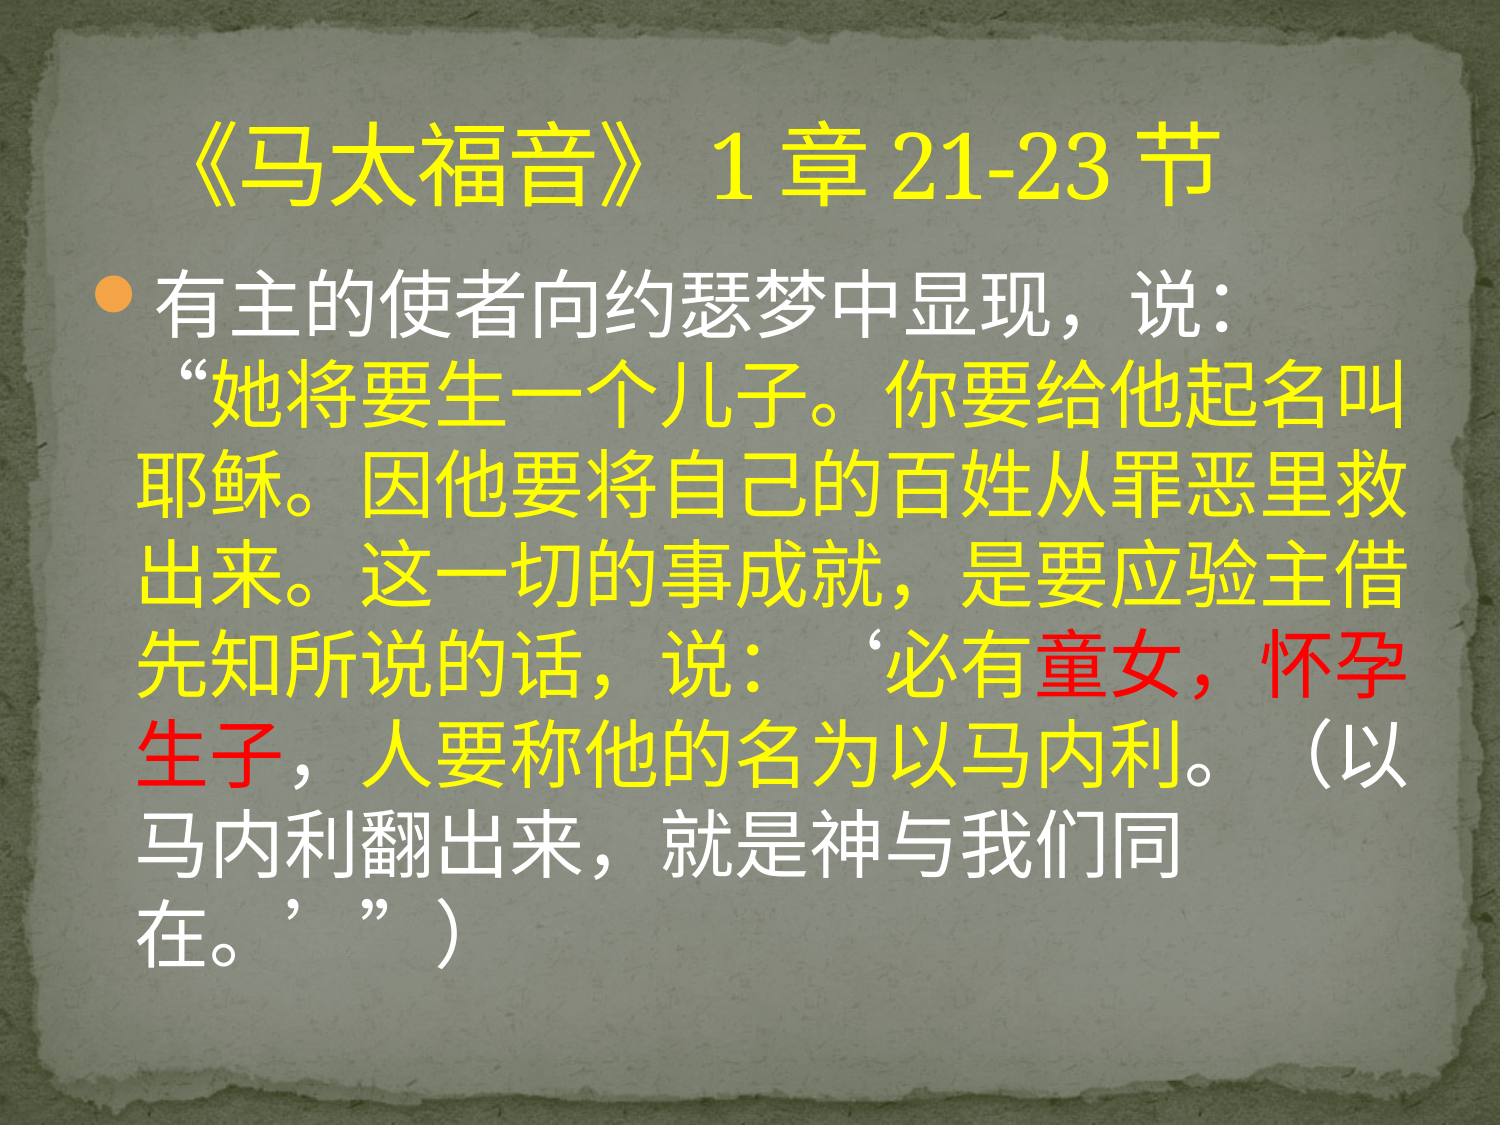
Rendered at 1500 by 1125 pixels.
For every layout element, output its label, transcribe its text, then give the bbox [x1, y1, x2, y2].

list 有主的使者向约瑟梦中显现，说：“她将要生一个儿子。你要给他起名叫耶稣。因他要将自己的百姓从罪恶里救出来。这一切的事成就，是要应验主借先知所说的话，说：‘必有童女，怀孕生子，人要称他的名为以马内利。（以马内利翻出来，就是神与我们同在。’”） [75, 249, 1425, 1094]
title 《马太福音》1章21-23节 [74, 24, 1425, 225]
